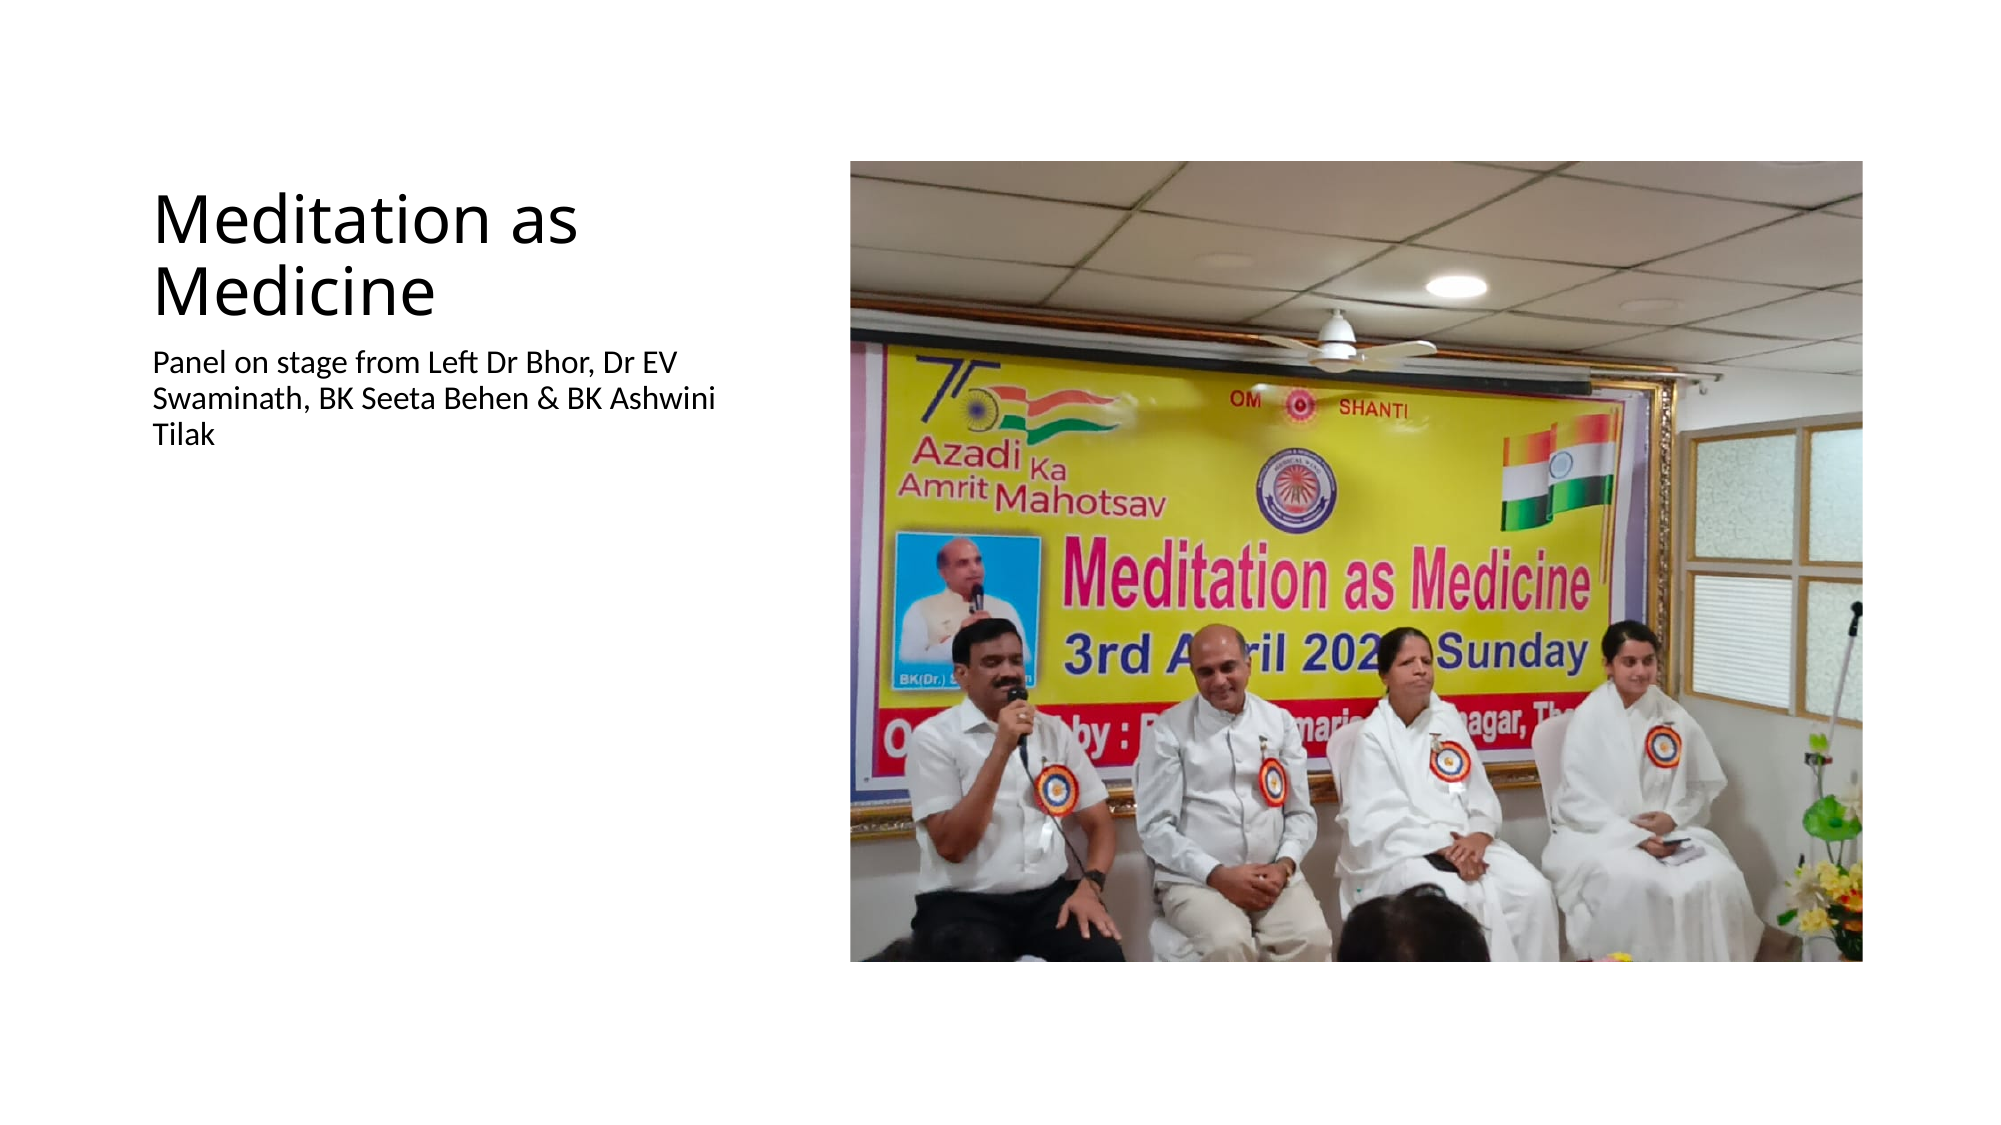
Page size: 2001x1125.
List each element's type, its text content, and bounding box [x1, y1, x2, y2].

title Meditation as Medicine [137, 75, 783, 337]
list Panel on stage from Left Dr Bhor, Dr EV Swaminath, BK Seeta Behen & BK Ashwini Tilak [137, 337, 783, 963]
picture [850, 161, 1863, 962]
